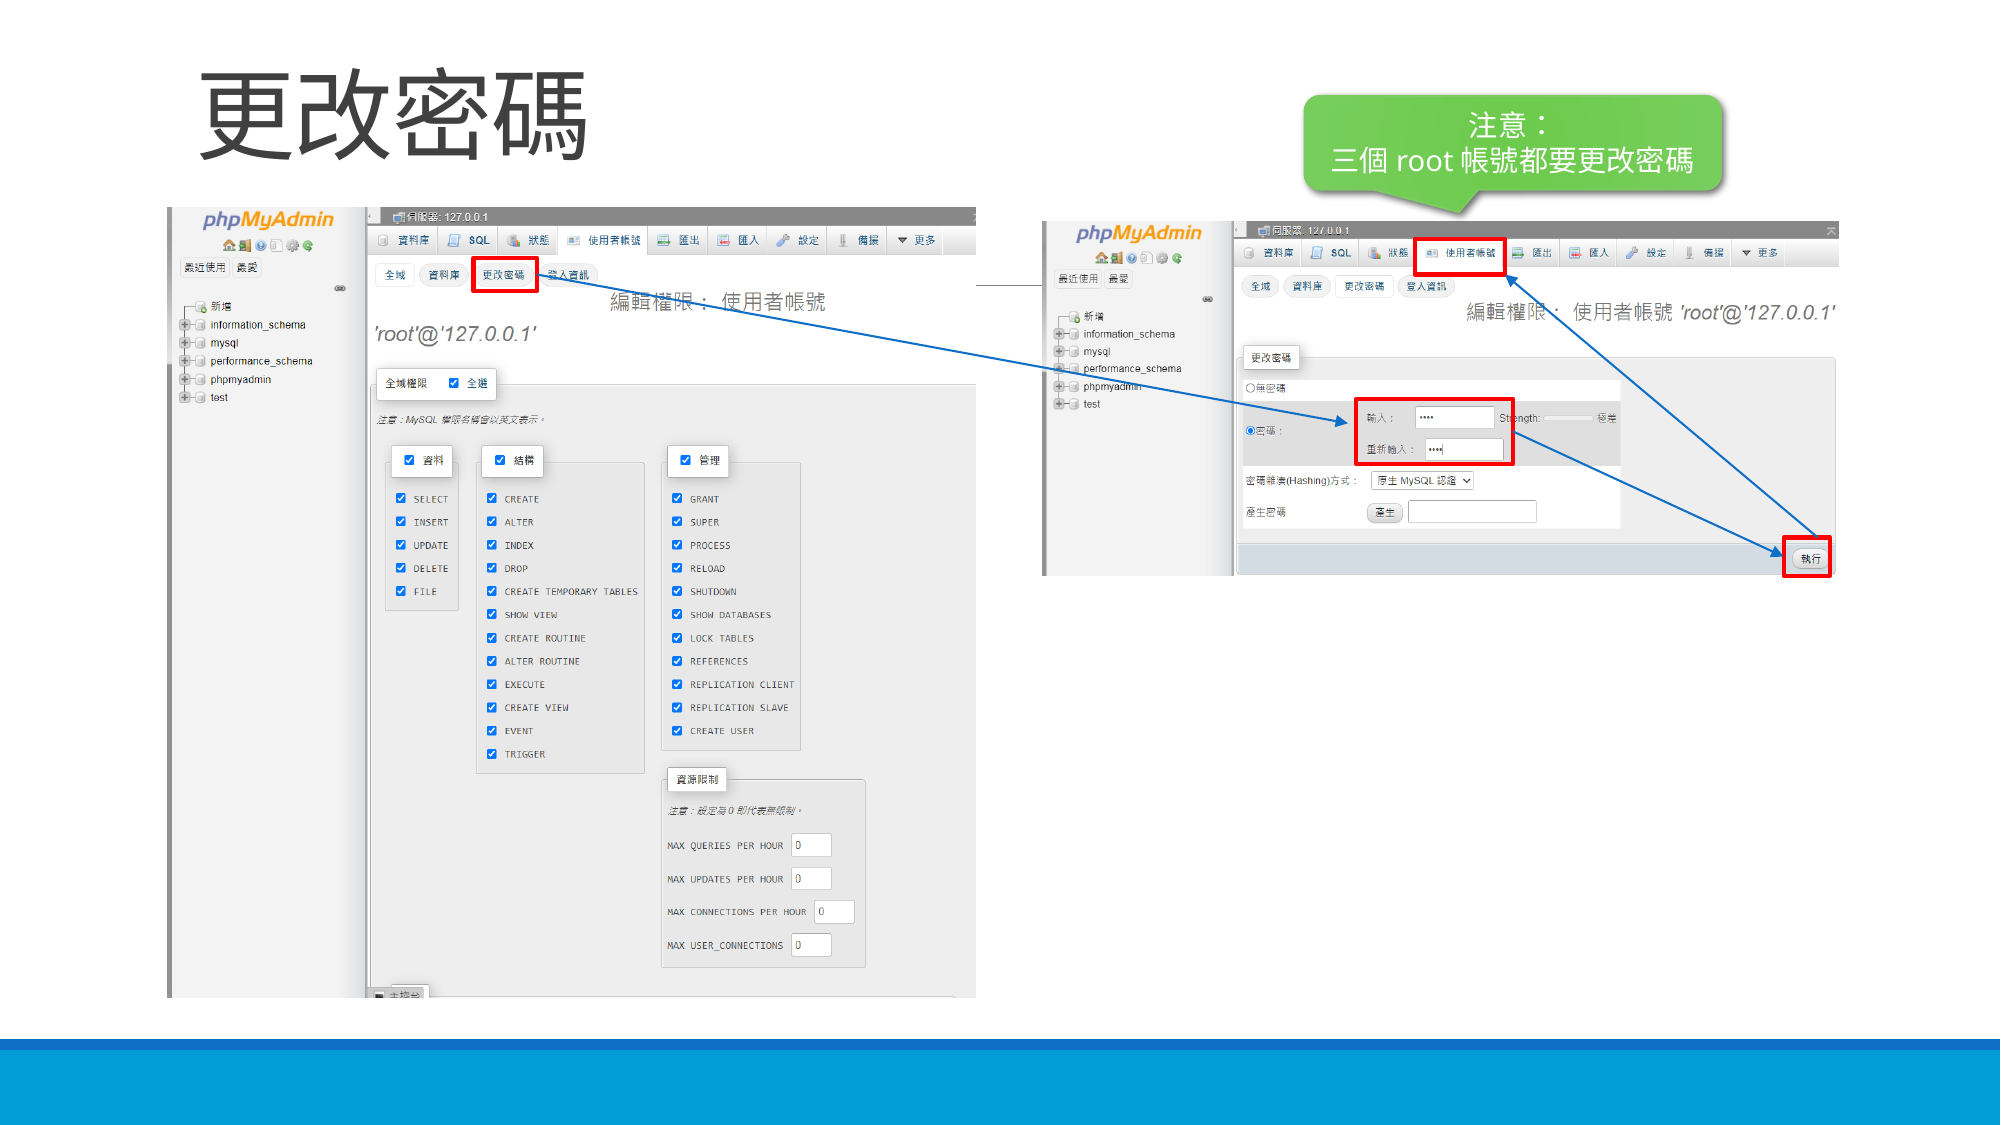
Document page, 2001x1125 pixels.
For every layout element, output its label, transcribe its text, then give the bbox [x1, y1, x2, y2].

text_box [536, 273, 1349, 424]
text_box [1504, 273, 1819, 538]
title 更改密碼 [180, 47, 1830, 181]
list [166, 206, 977, 999]
text_box 注意： 三個root帳號都要更改密碼 [1303, 94, 1722, 214]
picture [1041, 221, 1840, 577]
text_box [1512, 546, 1785, 558]
